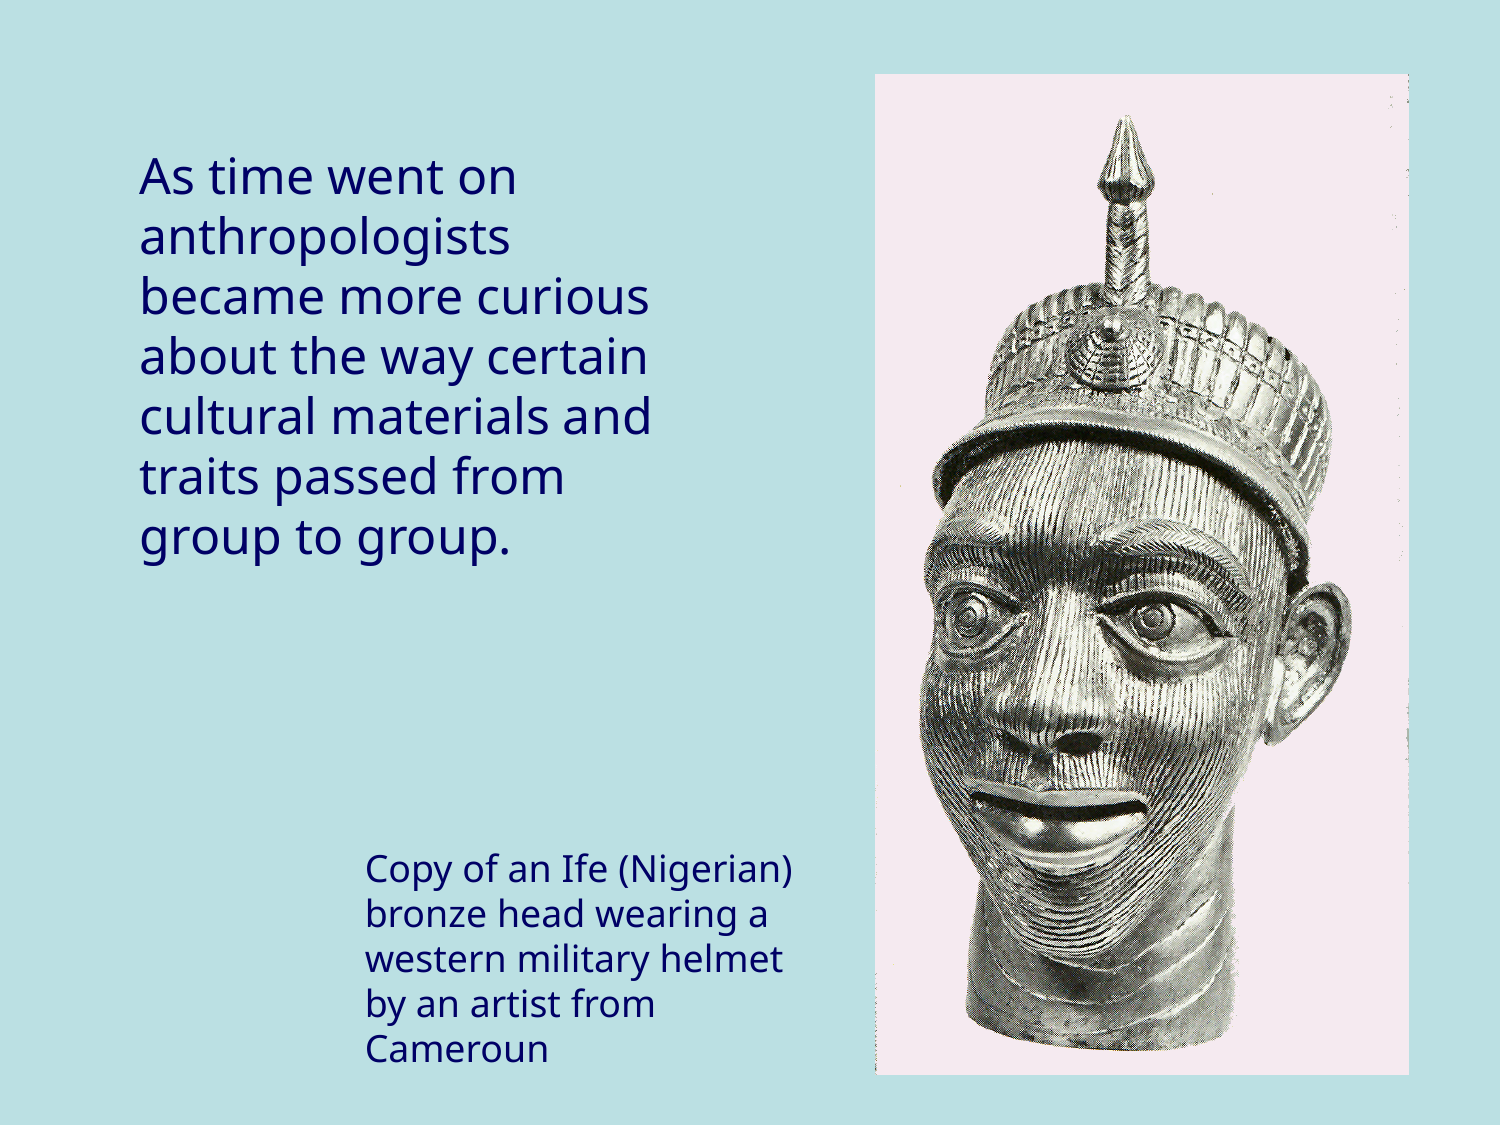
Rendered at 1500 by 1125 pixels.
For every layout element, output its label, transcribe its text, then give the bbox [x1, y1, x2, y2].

text_box As time went on anthropologists became more curious about the way certain cultural materials and traits passed from group to group. [125, 137, 675, 573]
text_box Copy of an Ife (Nigerian) bronze head wearing a western military helmet by an artist from Cameroun [350, 837, 825, 1078]
picture [874, 74, 1409, 1076]
